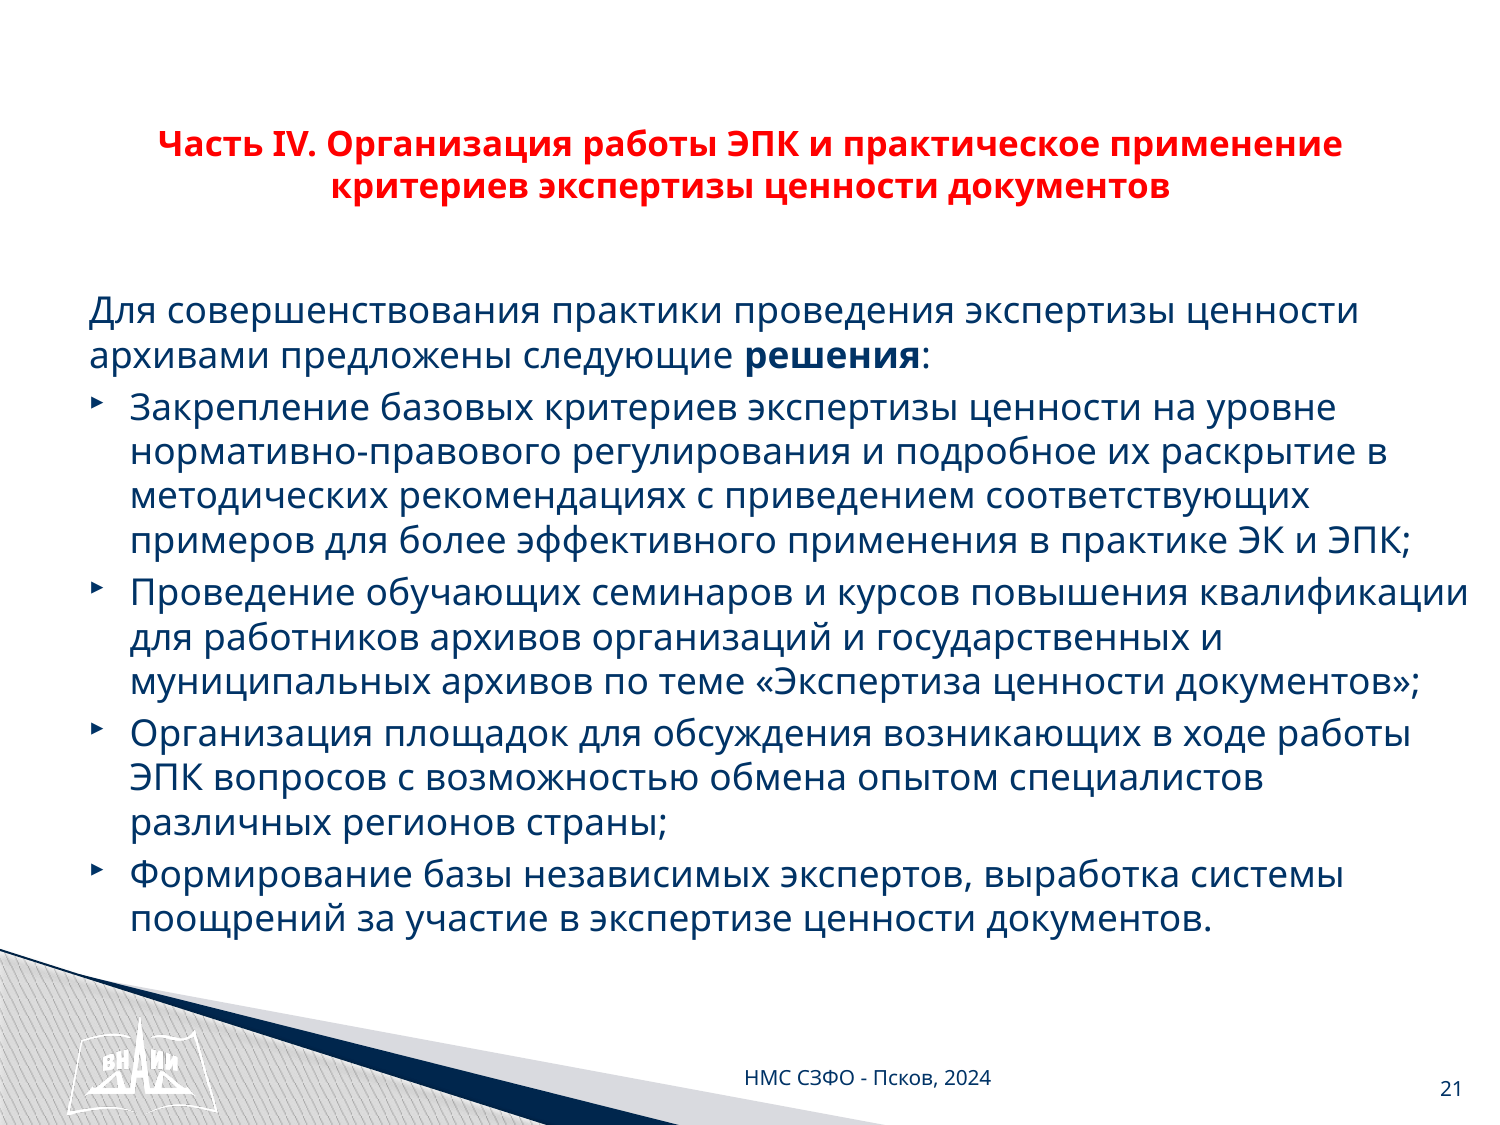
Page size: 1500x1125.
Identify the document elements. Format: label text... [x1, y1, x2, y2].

title Часть IV. Организация работы ЭПК и практическое применение критериев экспертизы ценности документов [76, 113, 1425, 268]
list Для совершенствования практики проведения экспертизы ценности архивами предложены следующие решения: Закрепление базовых критериев экспертизы ценности на уровне нормативно-правового регулирования и подробное их раскрытие в методических рекомендациях с приведением соответствующих примеров для более эффективного применения в практике ЭК и ЭПК; Проведение обучающих семинаров и курсов повышения квалификации для работников архивов организаций и государственных и муниципальных архивов по теме «Экспертиза ценности документов»; Организация площадок для обсуждения возникающих в ходе работы ЭПК вопросов с возможностью обмена опытом специалистов различных регионов страны; Формирование базы независимых экспертов, выработка системы поощрений за участие в экспертизе ценности документов. [57, 278, 1487, 976]
picture [56, 999, 233, 1125]
footer НМС СЗФО - Псков, 2024 [561, 1023, 1006, 1097]
slide_number 21 [1418, 1051, 1479, 1112]
